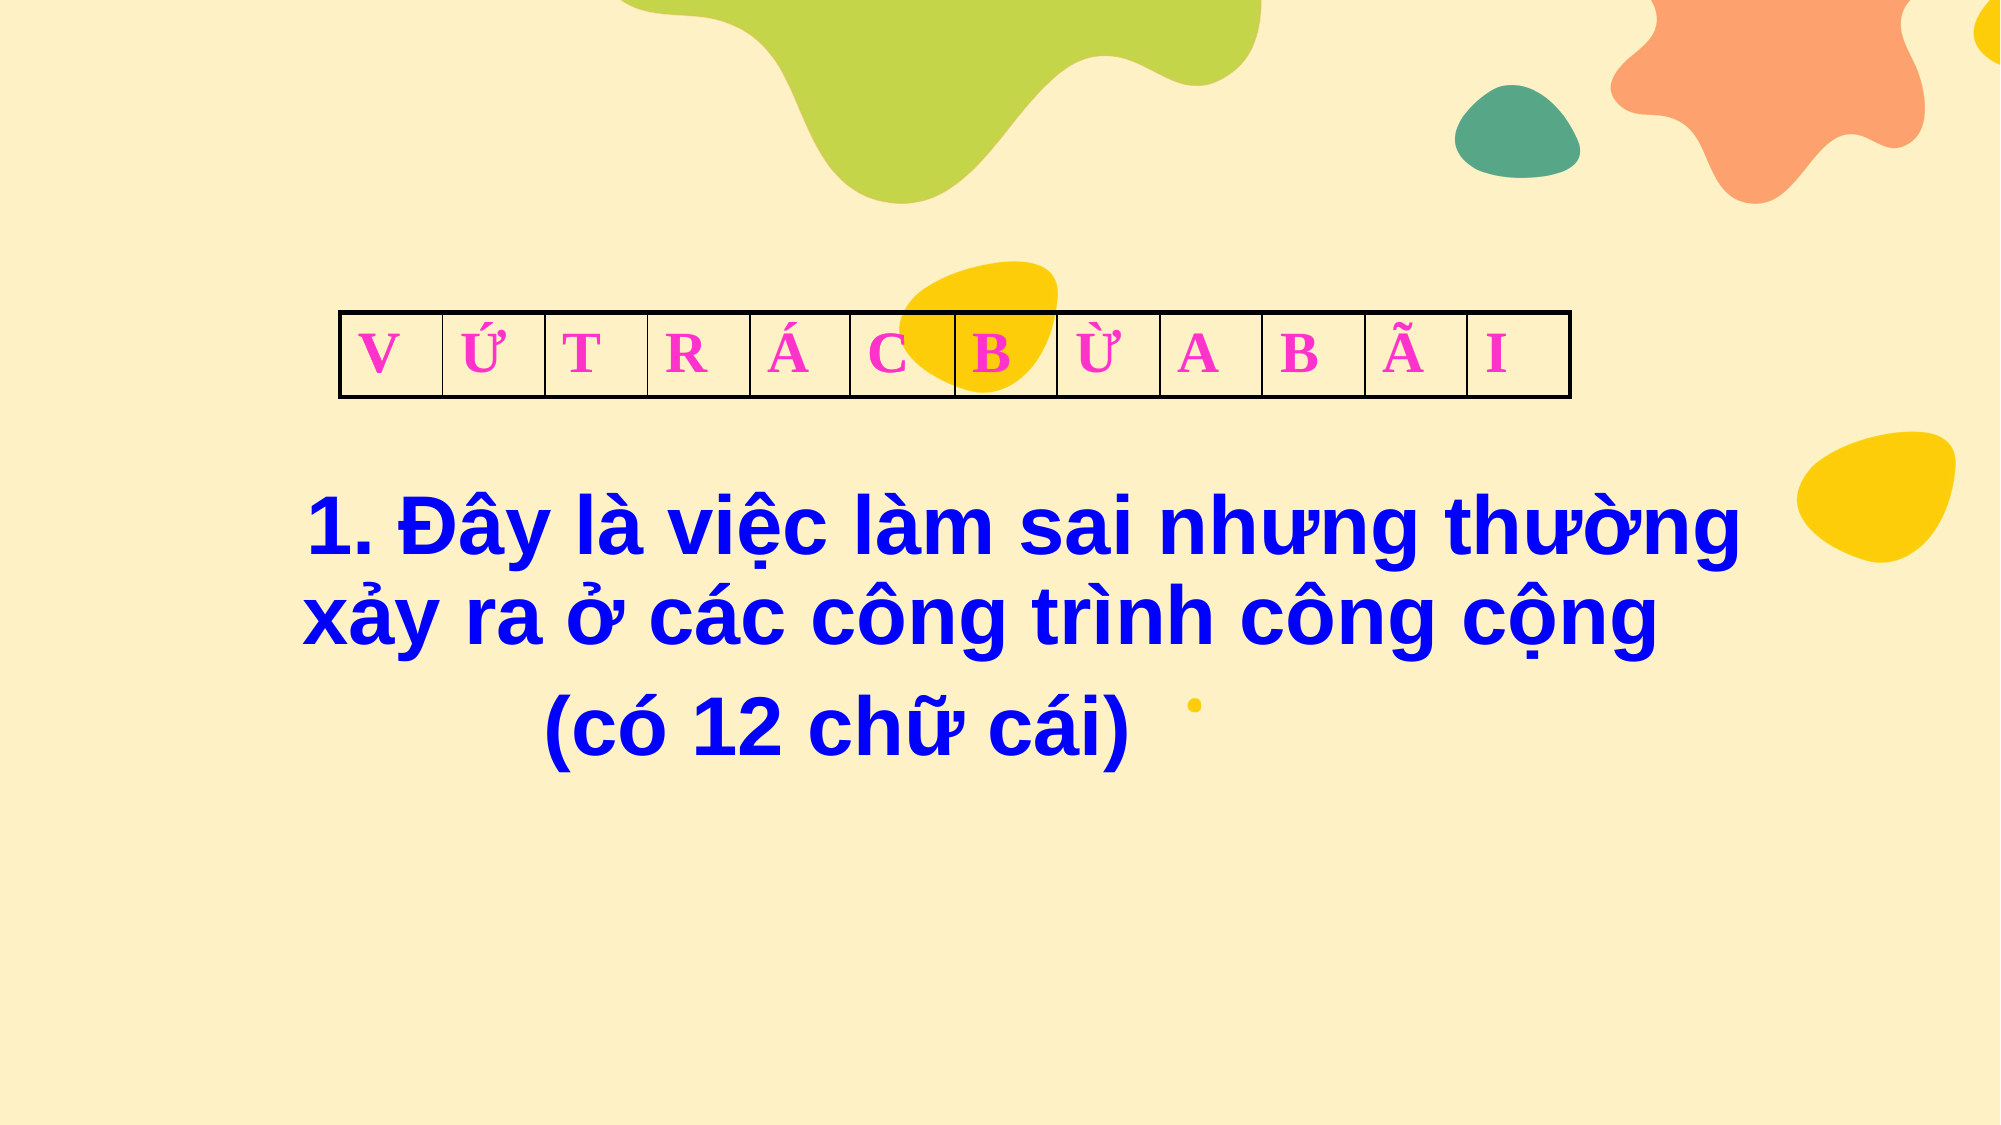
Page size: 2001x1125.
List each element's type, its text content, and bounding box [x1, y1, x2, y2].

table_header T [546, 315, 647, 395]
table_header B [1263, 315, 1364, 395]
table_header Ứ [443, 315, 544, 395]
table_header Á [751, 315, 849, 395]
table_header R [648, 315, 749, 395]
table_header V [342, 315, 442, 395]
table_header B [956, 315, 1056, 395]
table_header Ừ [1058, 315, 1159, 395]
table_header A [1161, 315, 1261, 395]
table_header Ã [1366, 315, 1466, 395]
table_header I [1468, 315, 1568, 395]
picture [0, 0, 2001, 1125]
list 1. Đây là việc làm sai nhưng thường xảy ra ở các công trình công cộng (có 12 chữ cái) [249, 474, 1780, 863]
table_header C [851, 315, 954, 395]
